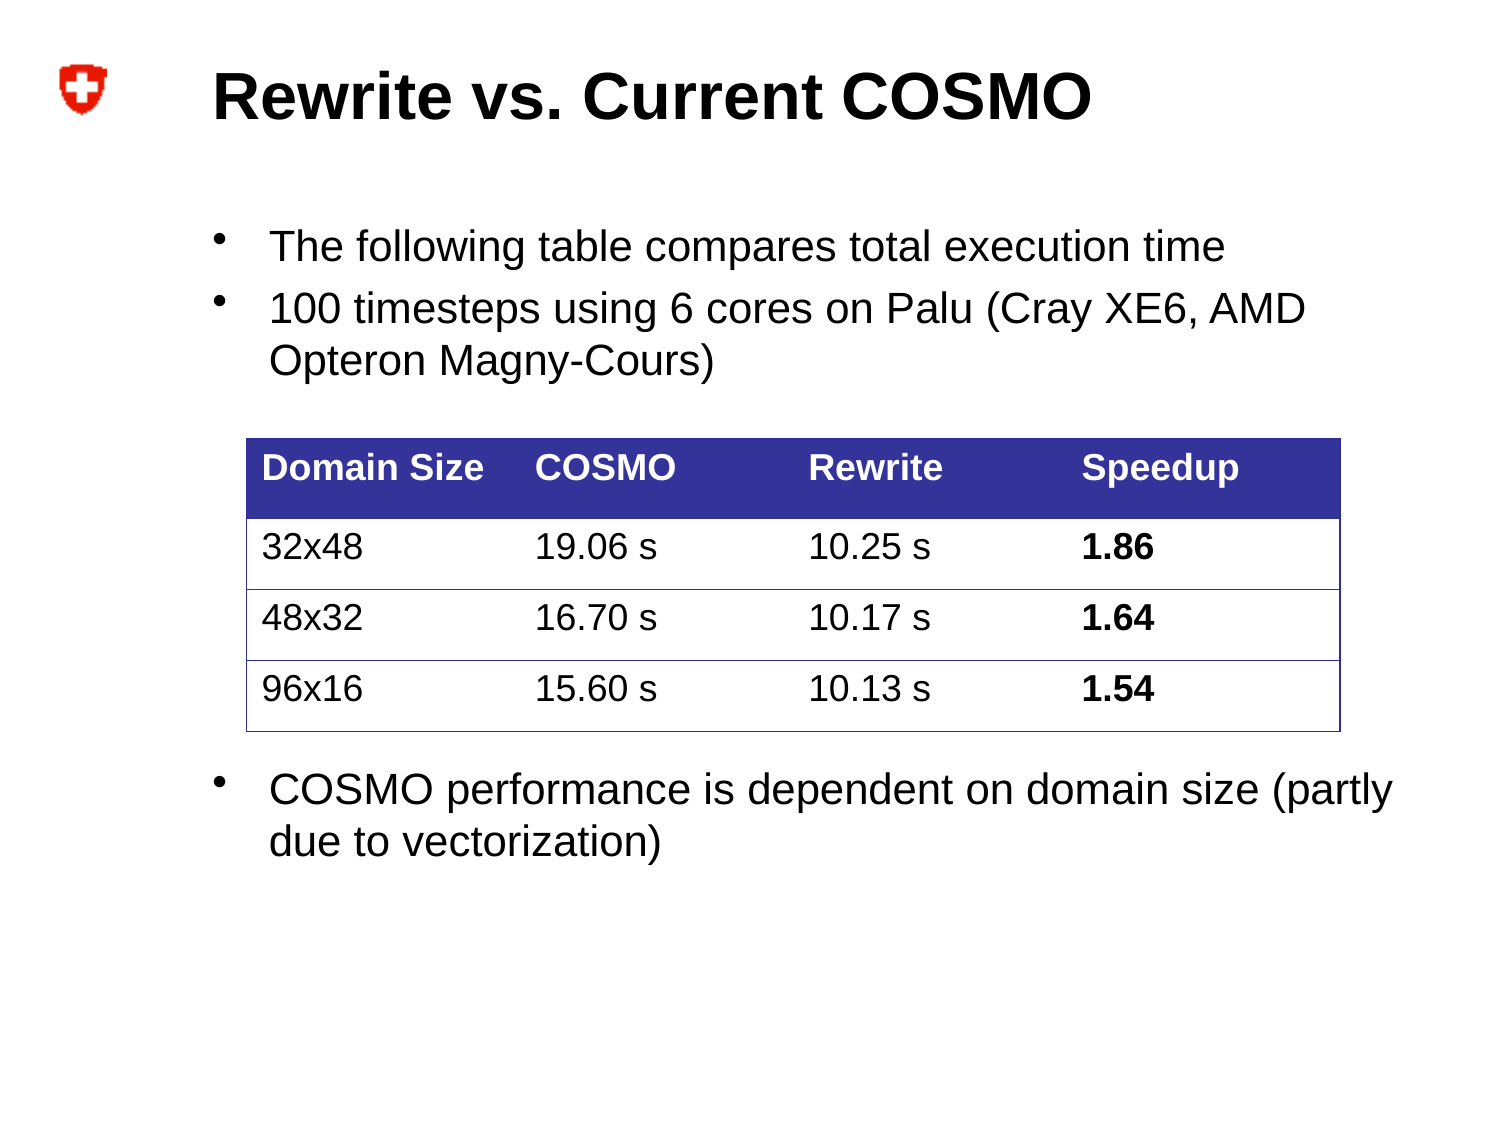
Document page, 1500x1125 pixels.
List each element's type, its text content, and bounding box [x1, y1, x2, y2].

table_header Domain Size [247, 440, 520, 518]
picture [58, 63, 107, 118]
list The following table compares total execution time 100 timesteps using 6 cores on Palu (Cray XE6, AMD Opteron Magny-Cours) COSMO performance is dependent on domain size (partly due to vectorization) [212, 218, 1439, 1000]
table_cell 10.25 s [793, 519, 1067, 589]
table_cell 48x32 [247, 590, 520, 660]
table_header Speedup [1067, 440, 1339, 518]
table_cell 1.86 [1067, 519, 1339, 589]
table_cell 96x16 [247, 661, 520, 731]
table_cell 19.06 s [520, 519, 793, 589]
table_header COSMO [520, 440, 793, 518]
title Rewrite vs. Current COSMO [212, 53, 1437, 216]
table_cell 1.64 [1067, 590, 1339, 660]
table_cell 15.60 s [520, 661, 793, 731]
table_cell 32x48 [247, 519, 520, 589]
table_cell 10.13 s [793, 661, 1067, 731]
table_cell 1.54 [1067, 661, 1339, 731]
table_header Rewrite [793, 440, 1067, 518]
table_cell 10.17 s [793, 590, 1067, 660]
table_cell 16.70 s [520, 590, 793, 660]
